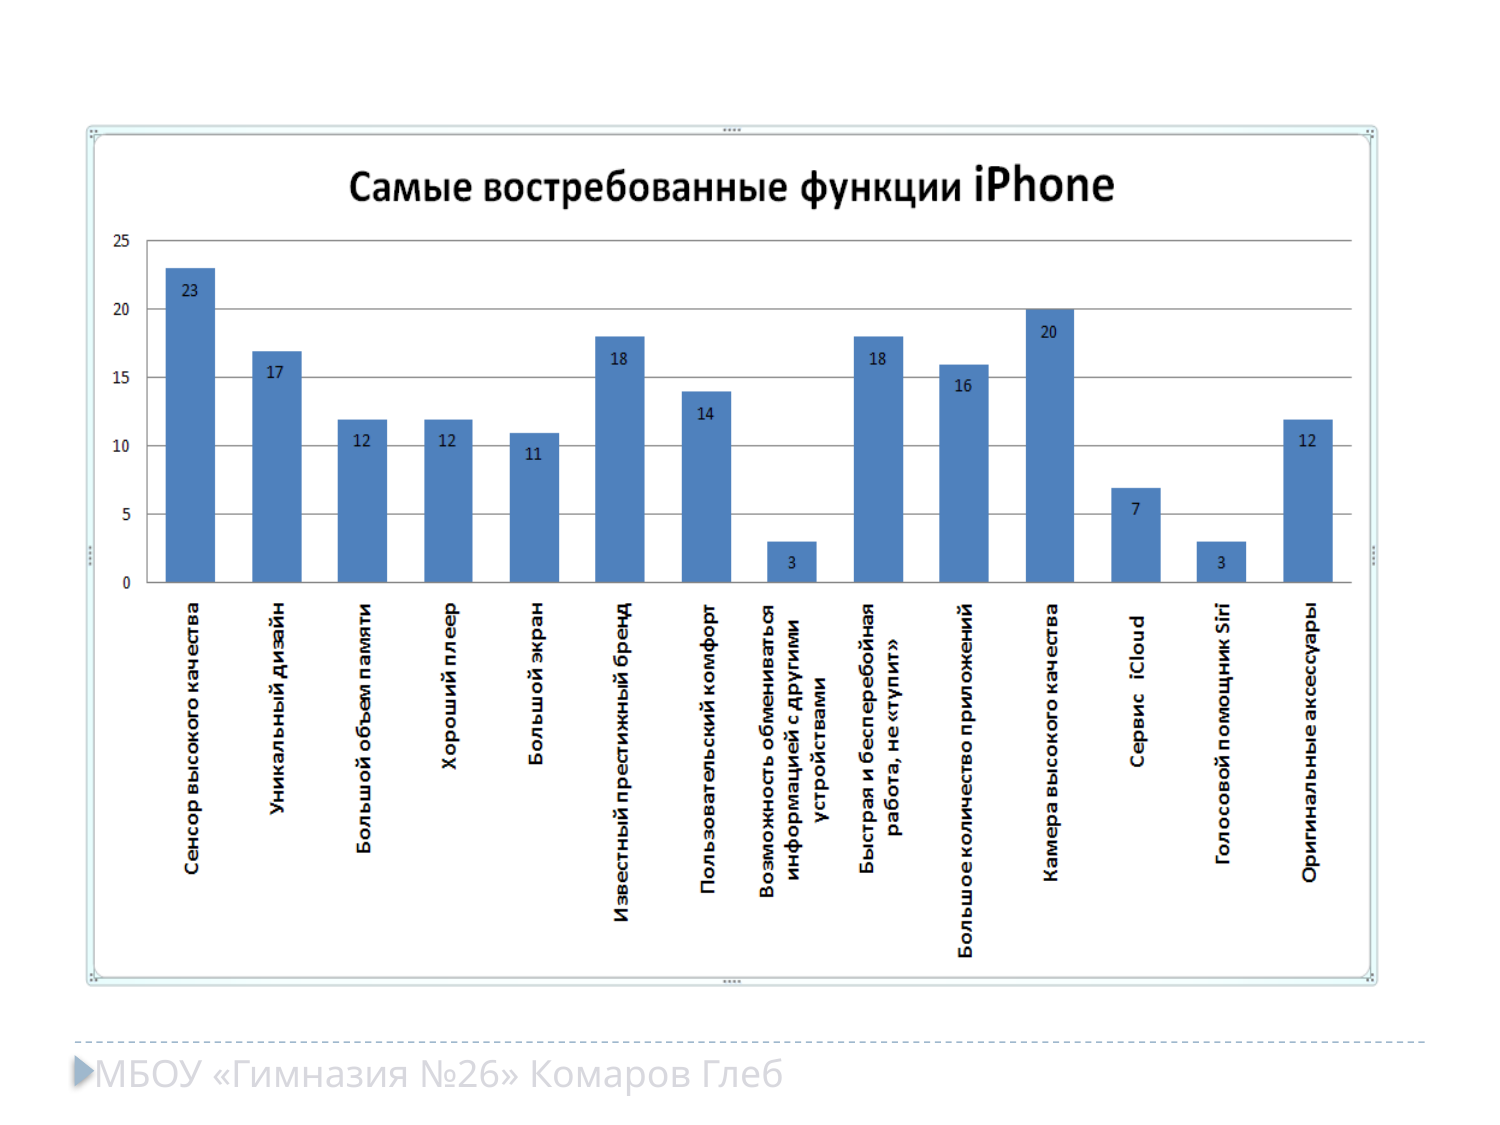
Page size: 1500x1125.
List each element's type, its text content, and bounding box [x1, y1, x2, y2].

text_box МБОУ «Гимназия №26» Комаров Глеб [78, 1042, 799, 1103]
picture [70, 116, 1395, 1008]
